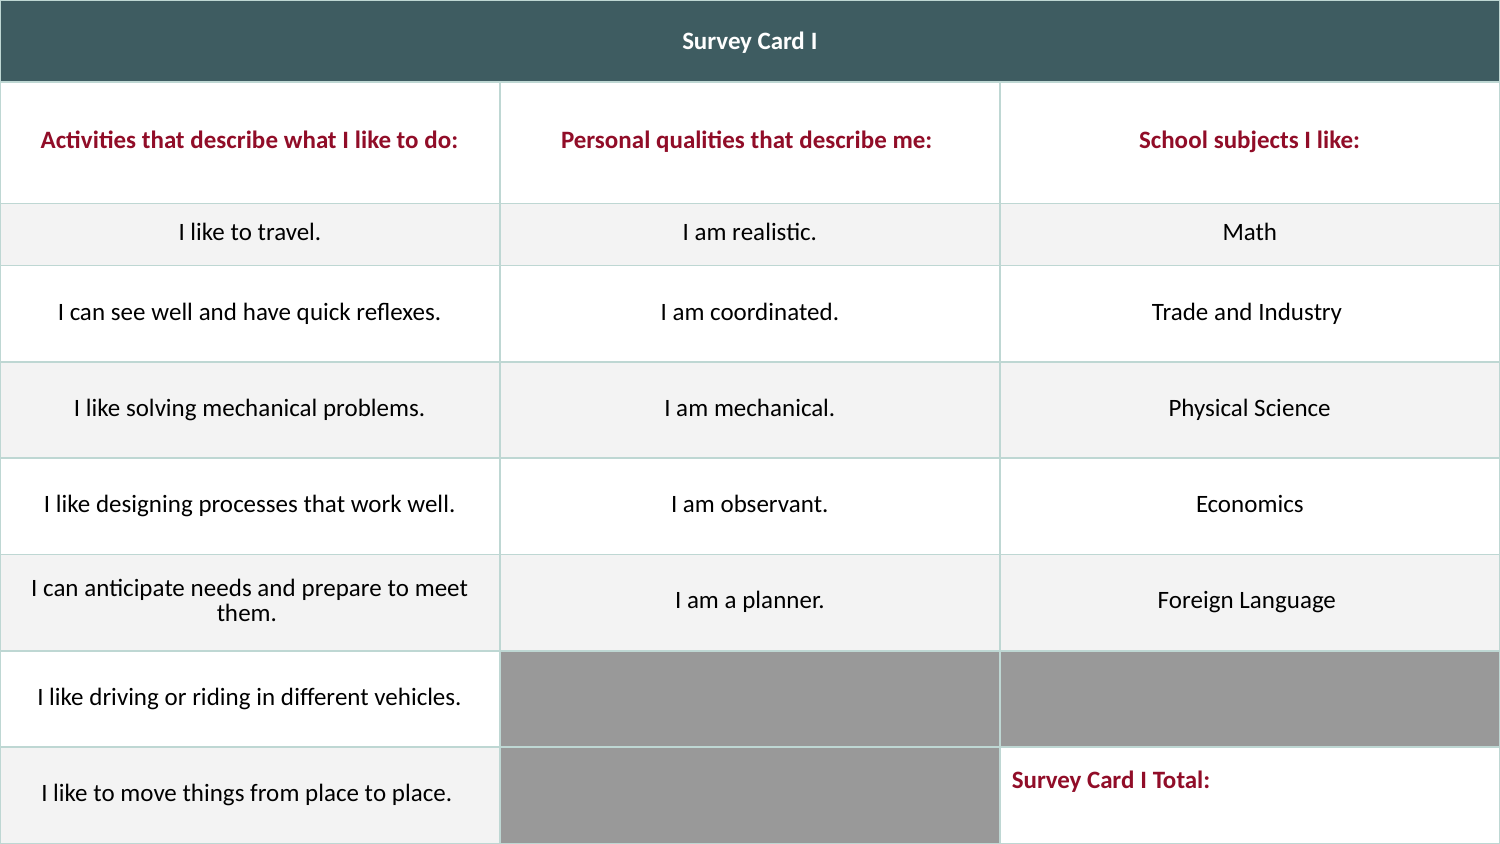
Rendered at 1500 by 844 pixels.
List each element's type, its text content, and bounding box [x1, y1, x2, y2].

table_cell Personal qualities that describe me: [501, 83, 999, 203]
table_cell [1001, 652, 1499, 746]
table_cell I can see well and have quick reflexes. [1, 266, 499, 361]
table_header Survey Card I [1, 1, 1499, 81]
table_cell Foreign Language [1001, 555, 1499, 650]
table_cell [501, 748, 999, 843]
table_cell I am realistic. [501, 204, 999, 265]
table_cell I am observant. [501, 459, 999, 554]
table_cell Economics [1001, 459, 1499, 554]
table_cell School subjects I like: [1001, 83, 1499, 203]
table_cell I am coordinated. [501, 266, 999, 361]
table_cell I like designing processes that work well. [1, 459, 499, 554]
table_cell Trade and Industry [1001, 266, 1499, 361]
table_cell I like to move things from place to place. [1, 748, 499, 843]
table_cell Physical Science [1001, 363, 1499, 457]
table_cell Activities that describe what I like to do: [1, 83, 499, 203]
table_cell I am a planner. [501, 555, 999, 650]
table_cell I can anticipate needs and prepare to meet them. [1, 555, 499, 650]
table_cell I like driving or riding in different vehicles. [1, 652, 499, 746]
table_cell I am mechanical. [501, 363, 999, 457]
table_cell I like to travel. [1, 204, 499, 265]
table_cell Survey Card I Total: [1001, 748, 1499, 843]
table_cell Math [1001, 204, 1499, 265]
table_cell I like solving mechanical problems. [1, 363, 499, 457]
table_cell [501, 652, 999, 746]
